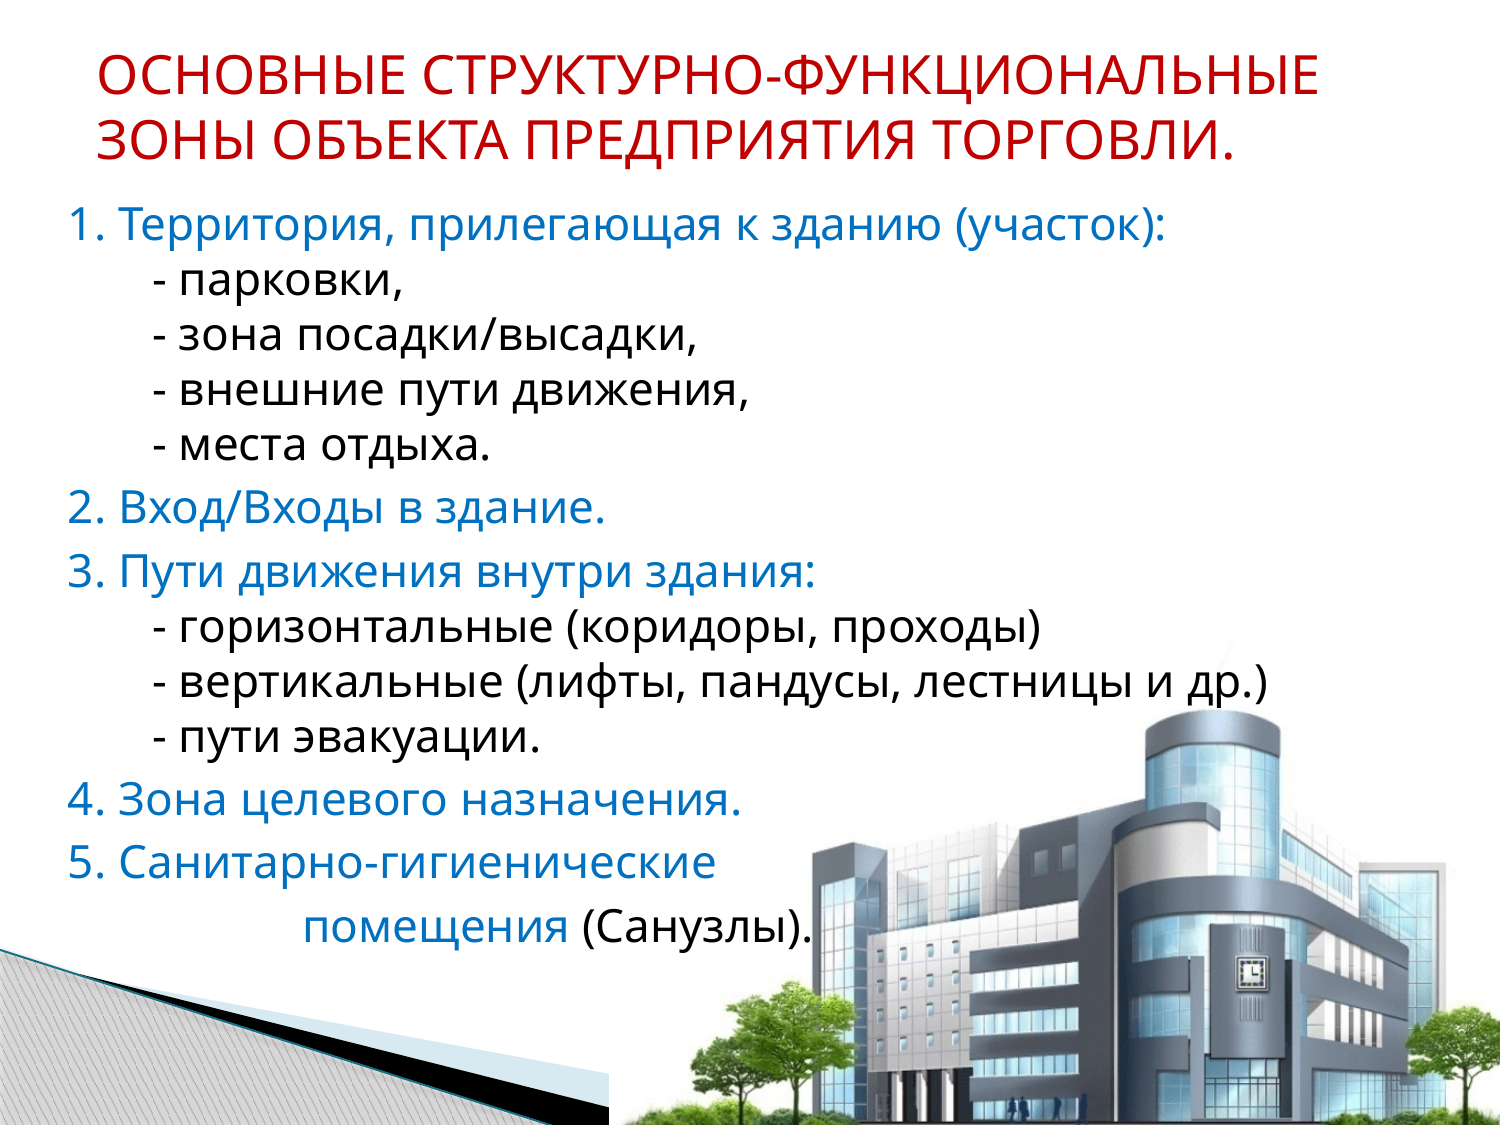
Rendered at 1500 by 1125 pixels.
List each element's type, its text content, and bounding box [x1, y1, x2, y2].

picture [609, 638, 1500, 1125]
list 1. Территория, прилегающая к зданию (участок): - парковки, - зона посадки/высадки, - внешние пути движения, - места отдыха. 2. Вход/Входы в здание. 3. Пути движения внутри здания: - горизонтальные (коридоры, проходы) - вертикальные (лифты, пандусы, лестницы и др.) - пути эвакуации. 4. Зона целевого назначения. 5. Санитарно-гигиенические помещения (Санузлы). [35, 187, 1442, 1020]
title ОСНОВНЫЕ СТРУКТУРНО-ФУНКЦИОНАЛЬНЫЕ ЗОНЫ ОБЪЕКТА ПРЕДПРИЯТИЯ ТОРГОВЛИ. [82, 0, 1425, 211]
